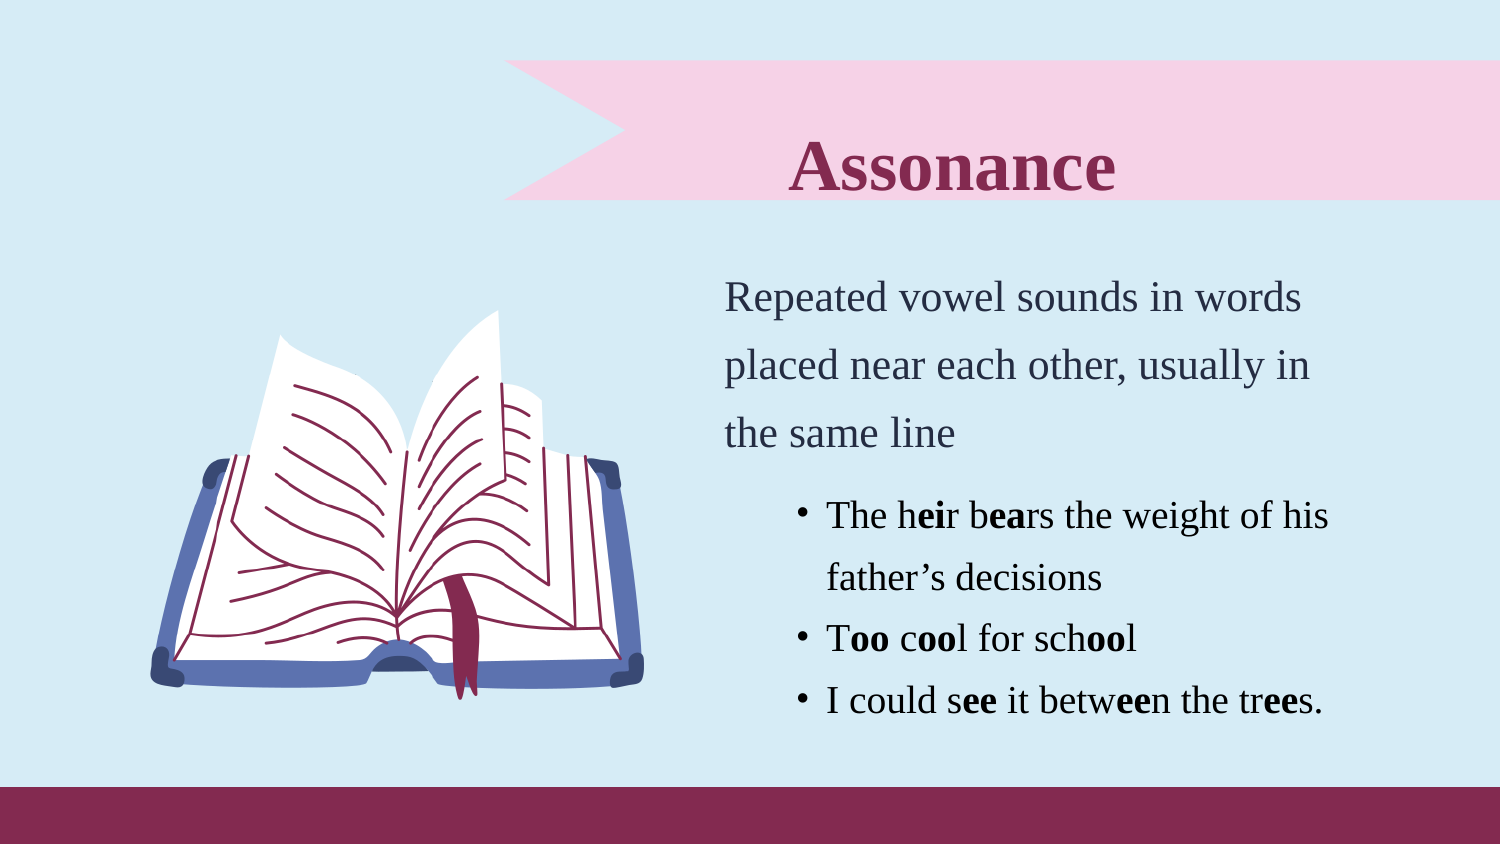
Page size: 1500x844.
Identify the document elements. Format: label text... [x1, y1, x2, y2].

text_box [503, 0, 1500, 221]
text_box Repeated vowel sounds in words placed near each other, usually in the same line [724, 251, 1376, 457]
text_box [0, 768, 1500, 844]
picture [144, 309, 650, 701]
text_box The heir bears the weight of his father’s decisions Too cool for school I could see it between the trees. [775, 474, 1363, 722]
